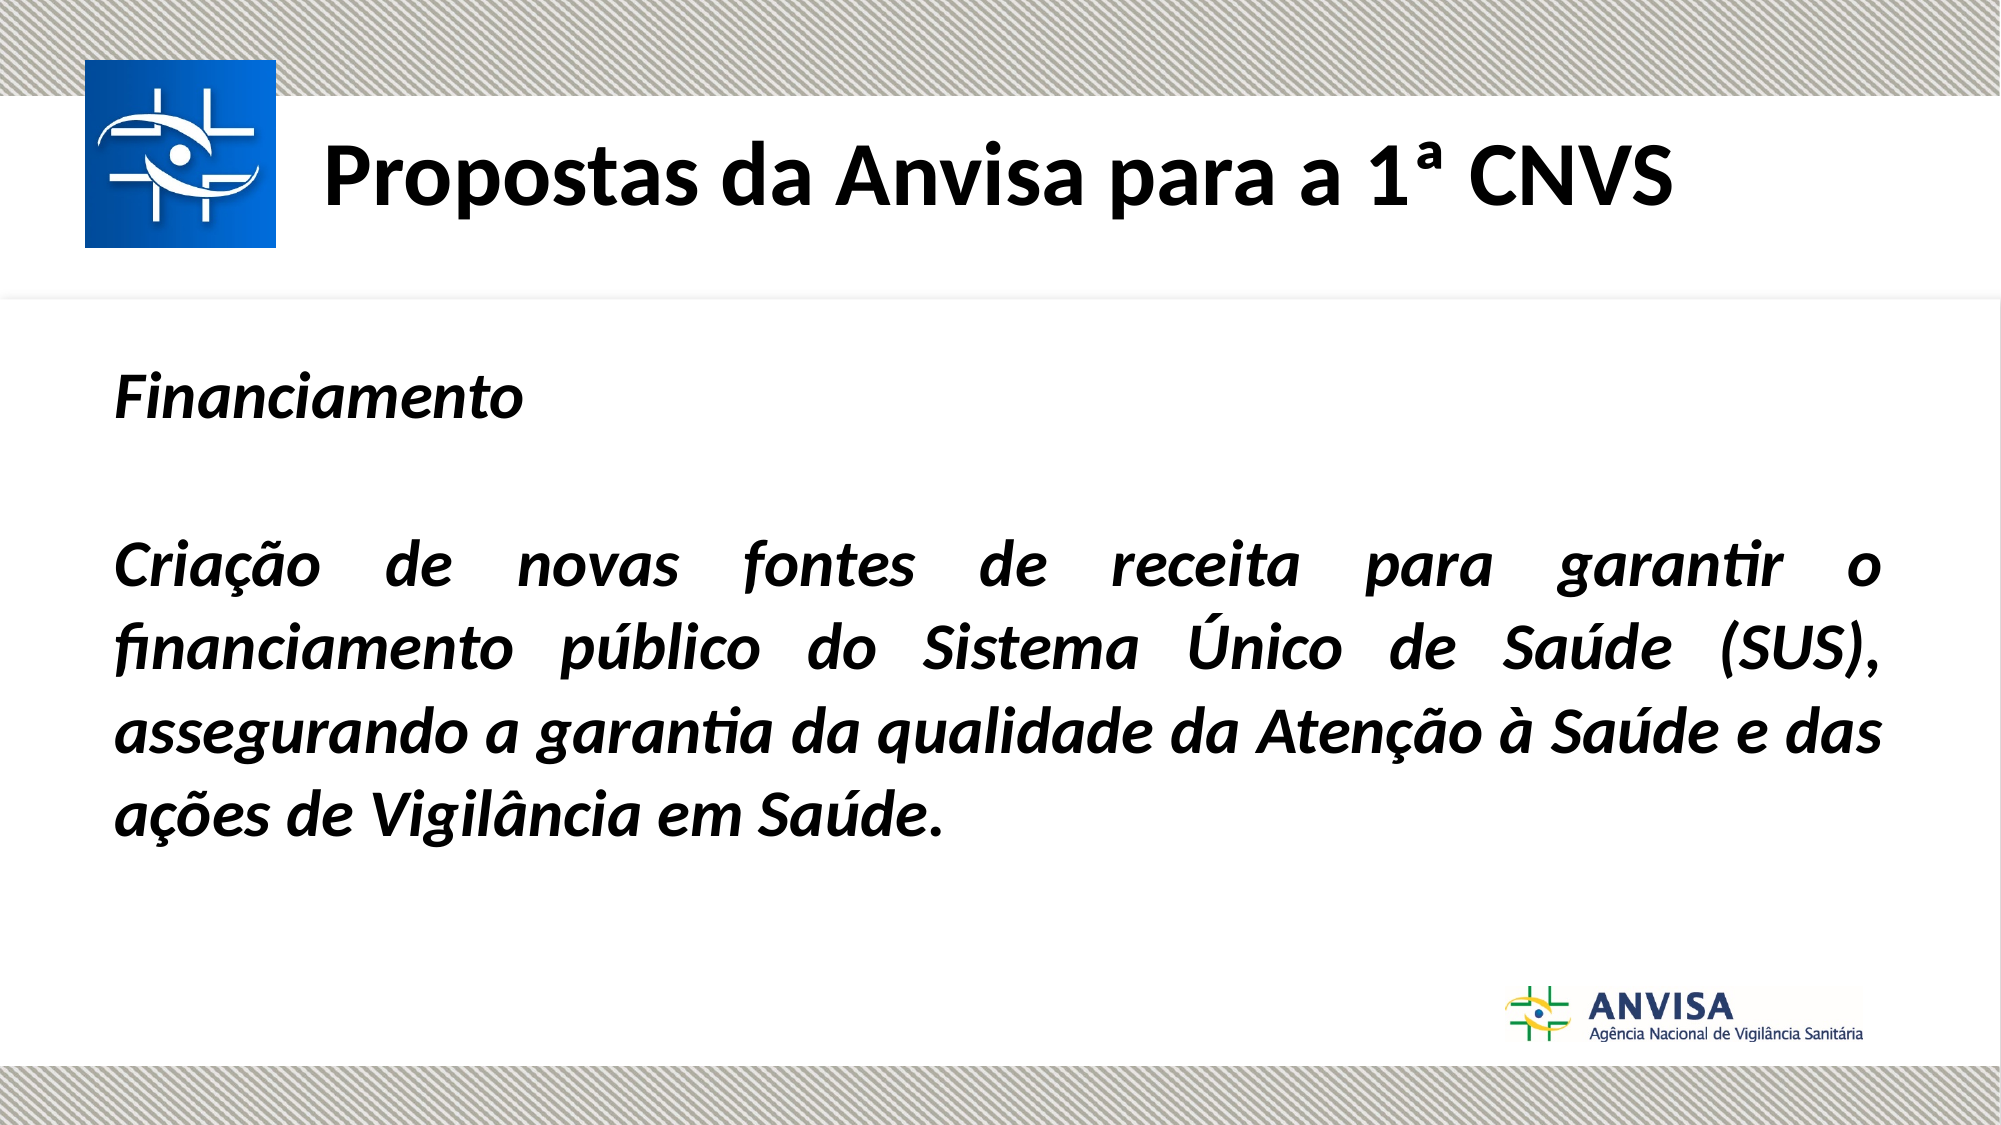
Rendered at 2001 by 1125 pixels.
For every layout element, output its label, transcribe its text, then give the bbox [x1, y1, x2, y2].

picture [0, 1066, 2000, 1125]
picture [0, 0, 2000, 248]
text_box Propostas da Anvisa para a 1ª CNVS [99, 118, 1900, 233]
list Financiamento Criação de novas fontes de receita para garantir o financiamento público do Sistema Único de Saúde (SUS), assegurando a garantia da qualidade da Atenção à Saúde e das ações de Vigilância em Saúde. [99, 262, 1900, 1005]
picture [1505, 1005, 1863, 1042]
